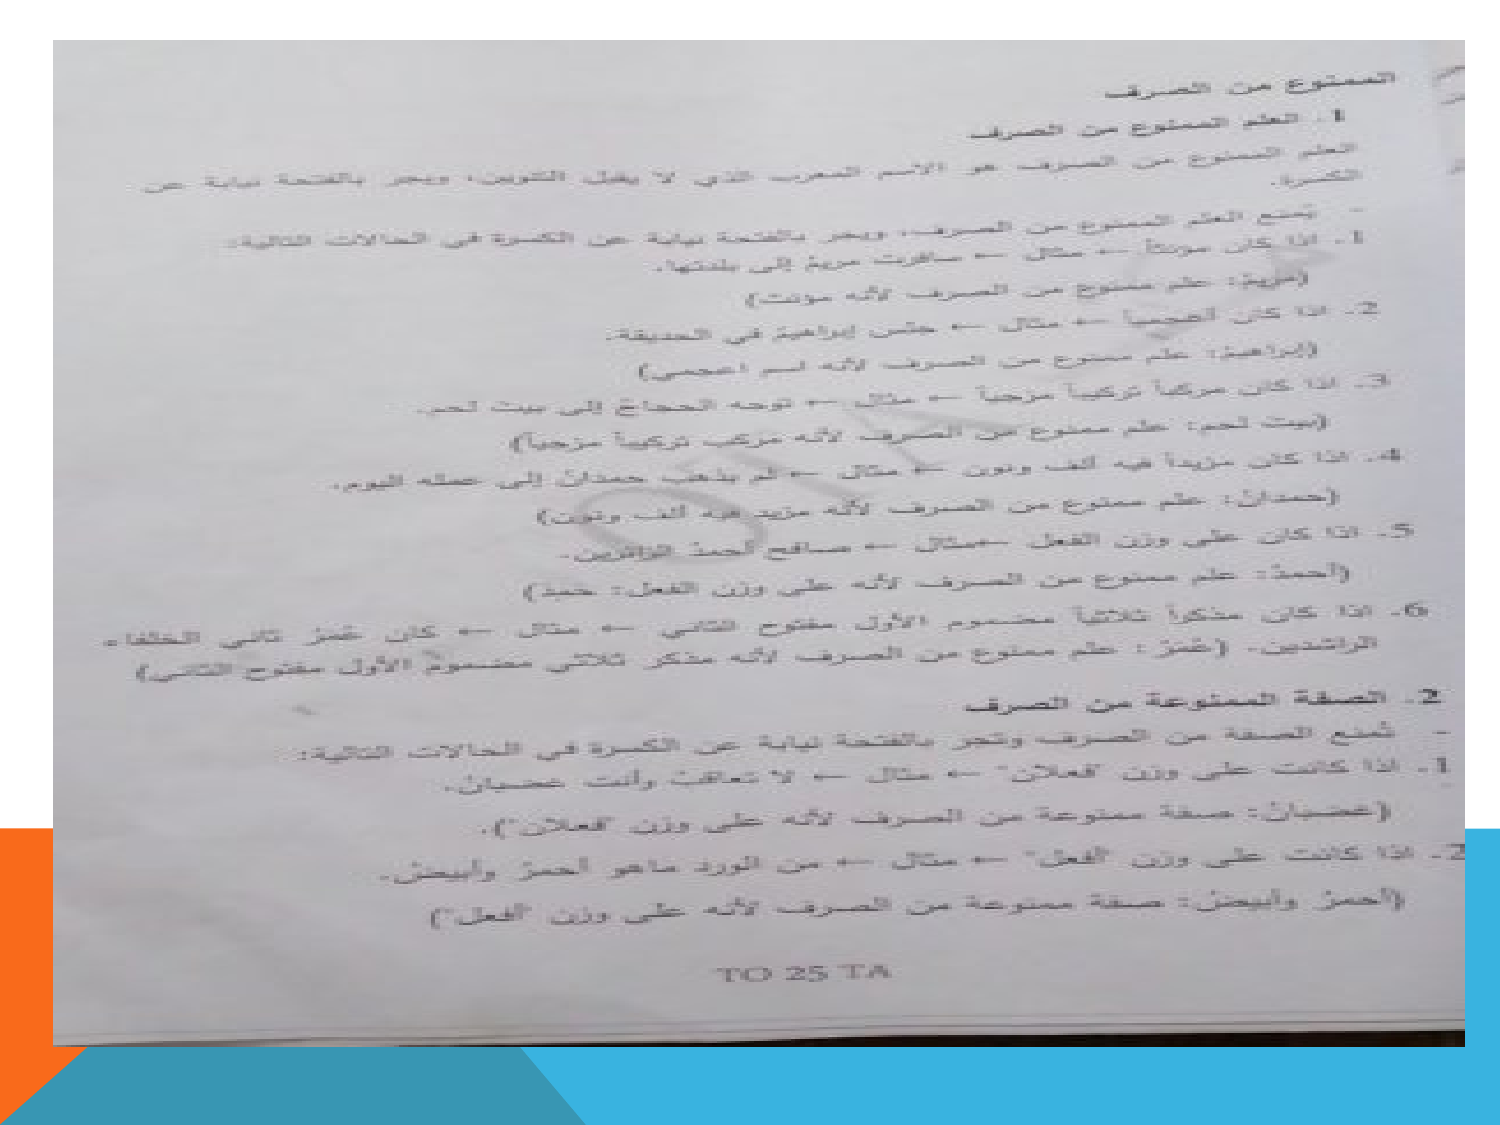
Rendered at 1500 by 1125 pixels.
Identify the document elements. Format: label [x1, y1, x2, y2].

picture [52, 40, 1466, 1047]
